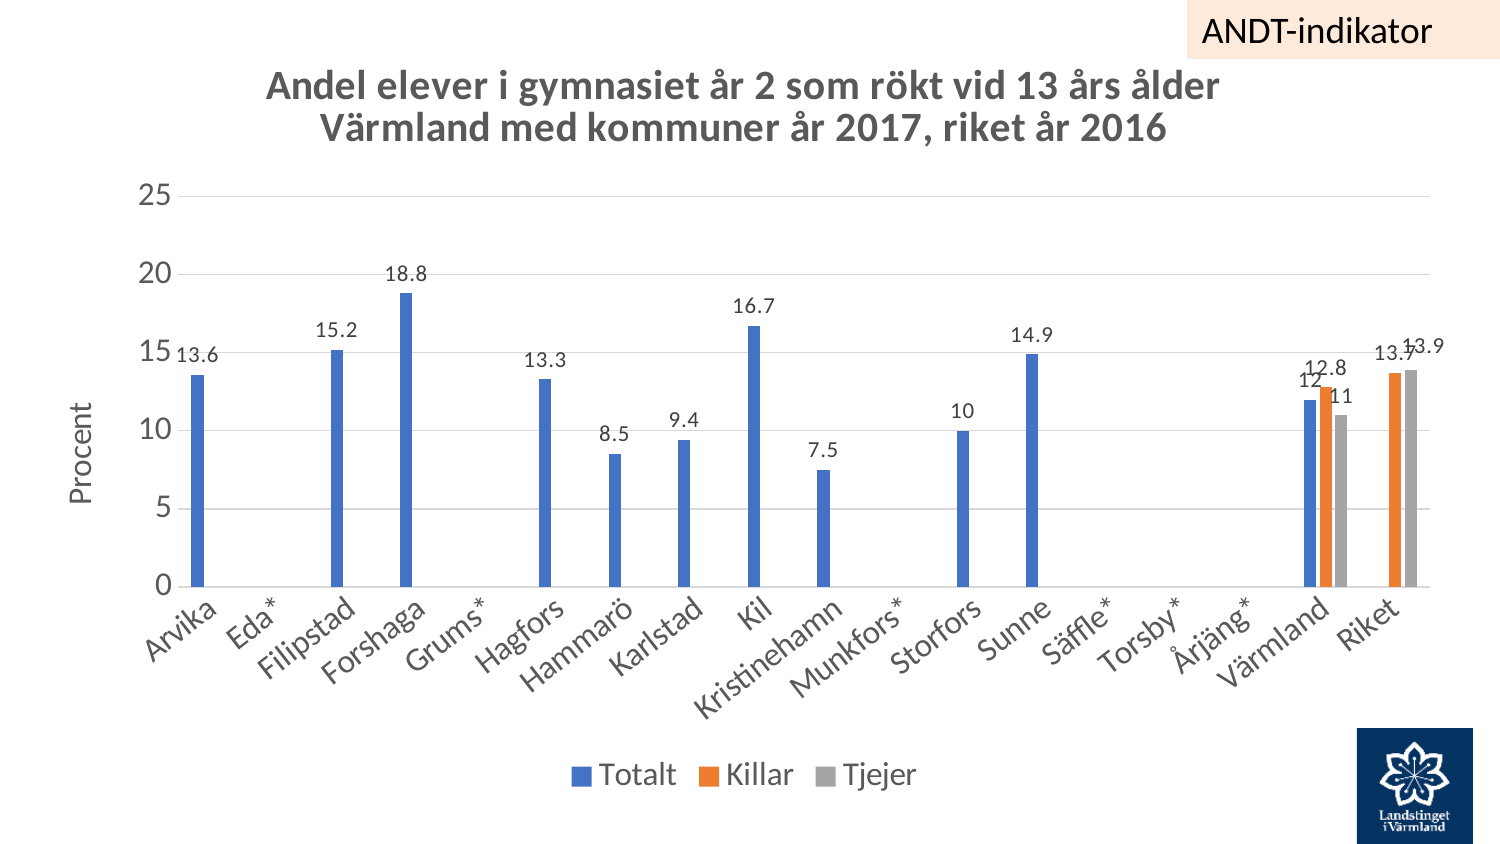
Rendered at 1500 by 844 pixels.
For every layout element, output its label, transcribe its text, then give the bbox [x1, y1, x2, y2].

text_box ANDT-indikator [1187, 0, 1500, 59]
chart [29, 31, 1459, 801]
picture [1356, 728, 1473, 844]
